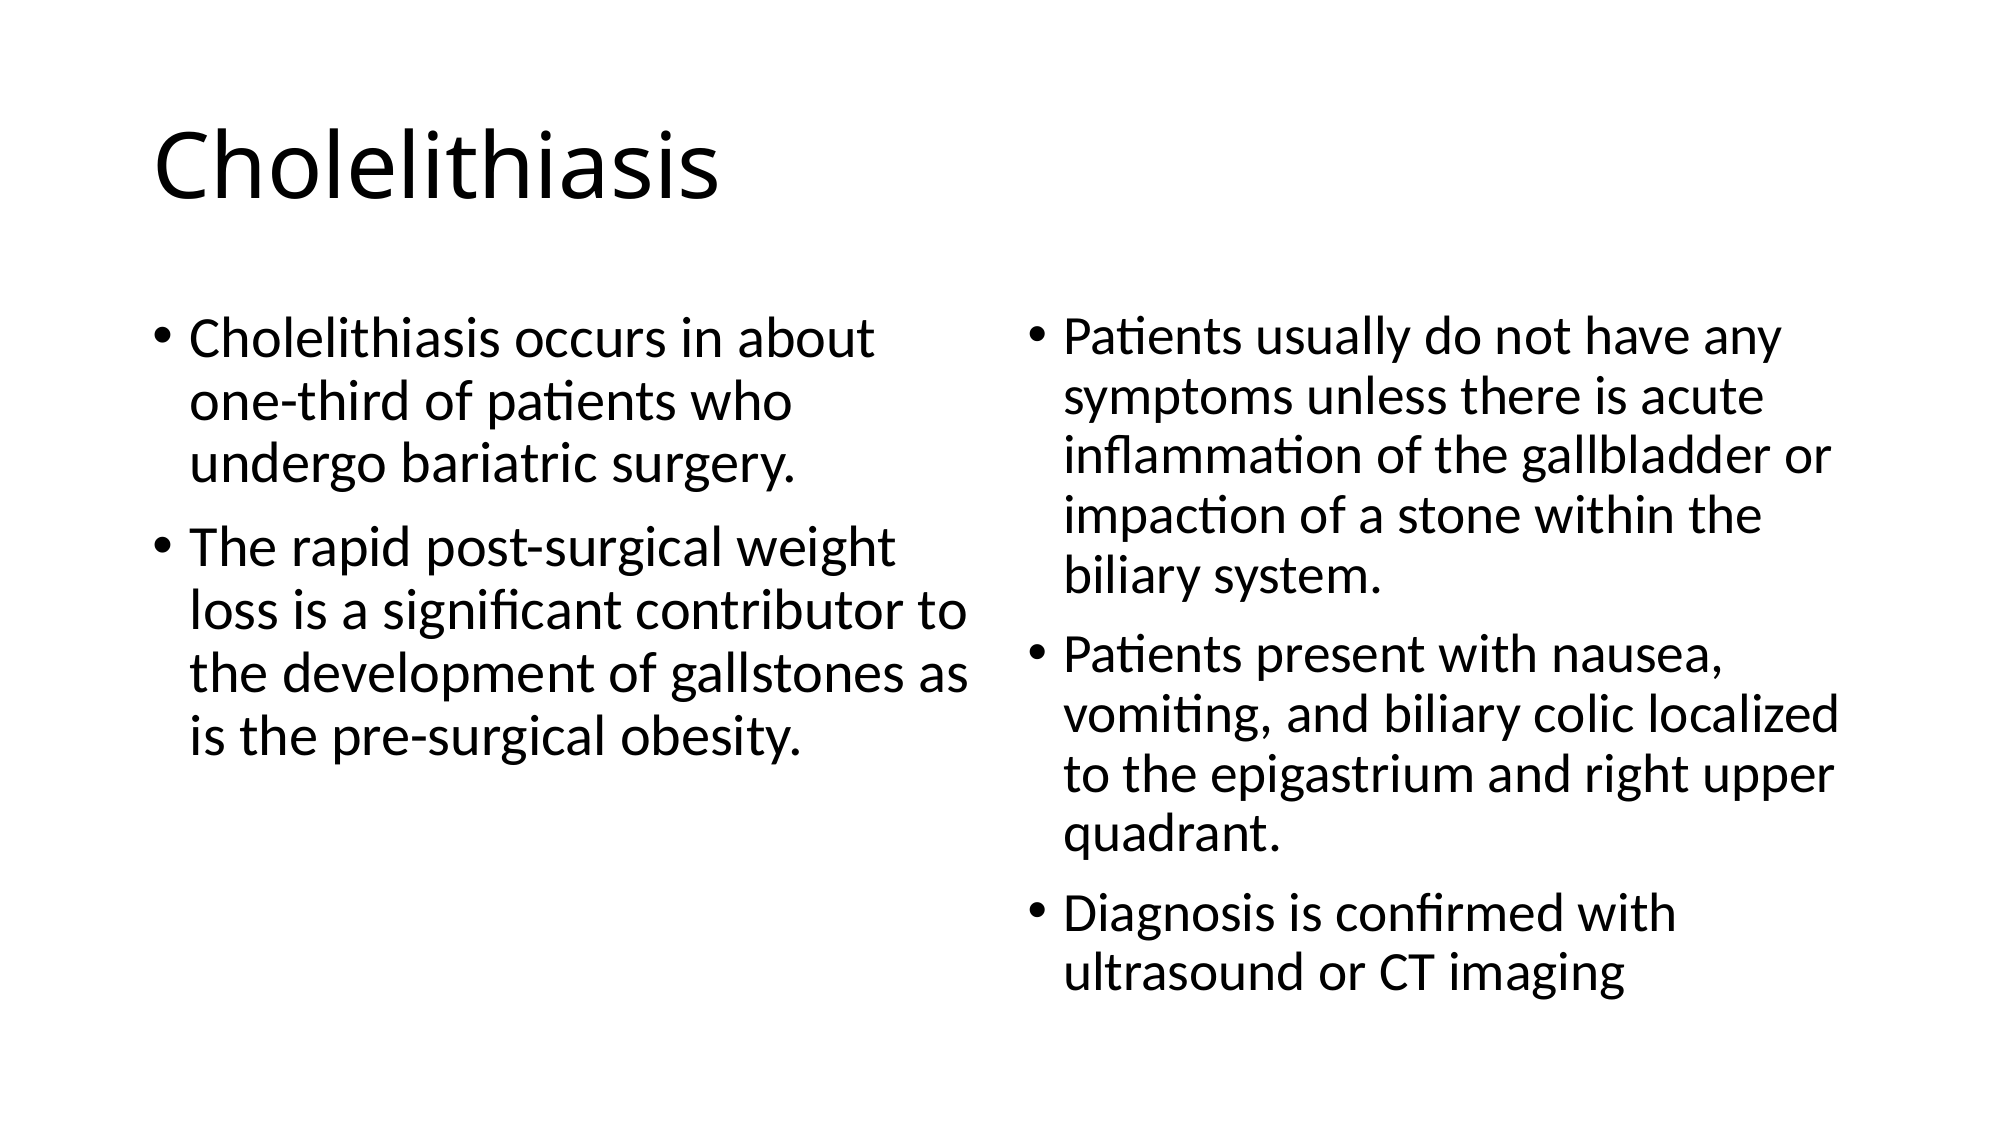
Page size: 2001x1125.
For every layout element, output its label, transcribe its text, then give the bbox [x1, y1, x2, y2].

title Cholelithiasis [137, 59, 1863, 278]
list Patients usually do not have any symptoms unless there is acute inflammation of the gallbladder or impaction of a stone within the biliary system. Patients present with nausea, vomiting, and biliary colic localized to the epigastrium and right upper quadrant. Diagnosis is confirmed with ultrasound or CT imaging [1012, 299, 1863, 1014]
list Cholelithiasis occurs in about one-third of patients who undergo bariatric surgery. The rapid post-surgical weight loss is a significant contributor to the development of gallstones as is the pre-surgical obesity. [137, 299, 988, 1014]
